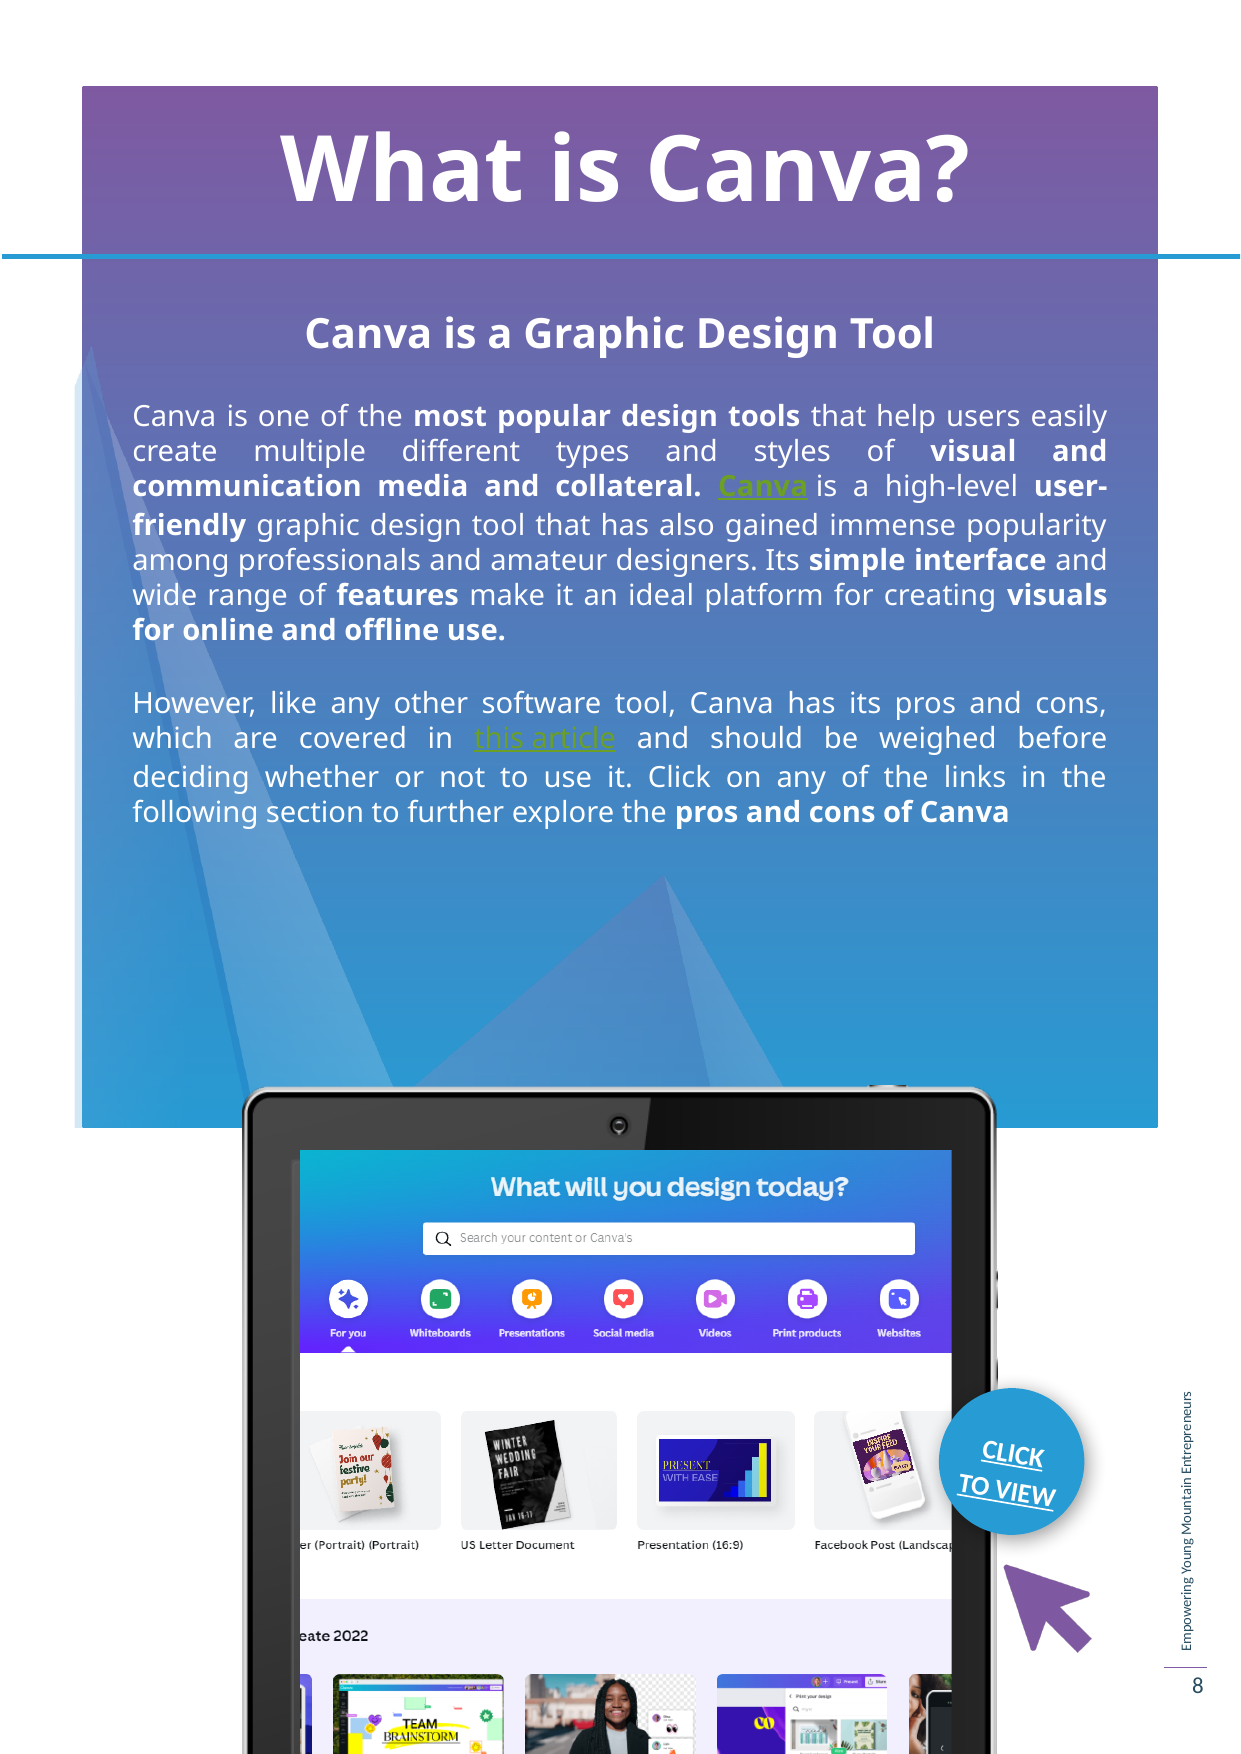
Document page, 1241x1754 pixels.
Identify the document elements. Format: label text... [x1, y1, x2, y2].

list Canva is one of the most popular design tools that help users easily create multiple different types and styles of visual and communication media and collateral. Canva is a high-level user-friendly graphic design tool that has also gained immense popularity among professionals and amateur designers. Its simple interface and wide range of features make it an ideal platform for creating visuals for online and offline use. However, like any other software tool, Canva has its pros and cons, which are covered in this article and should be weighed before deciding whether or not to use it. Click on any of the links in the following section to further explore the pros and cons of Canva [117, 389, 1123, 839]
slide_number 8 [1168, 1662, 1228, 1707]
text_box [939, 1389, 1084, 1534]
picture [242, 1085, 1124, 1754]
list What is Canva? [64, 102, 1187, 225]
list Canva is a Graphic Design Tool [59, 299, 1181, 422]
